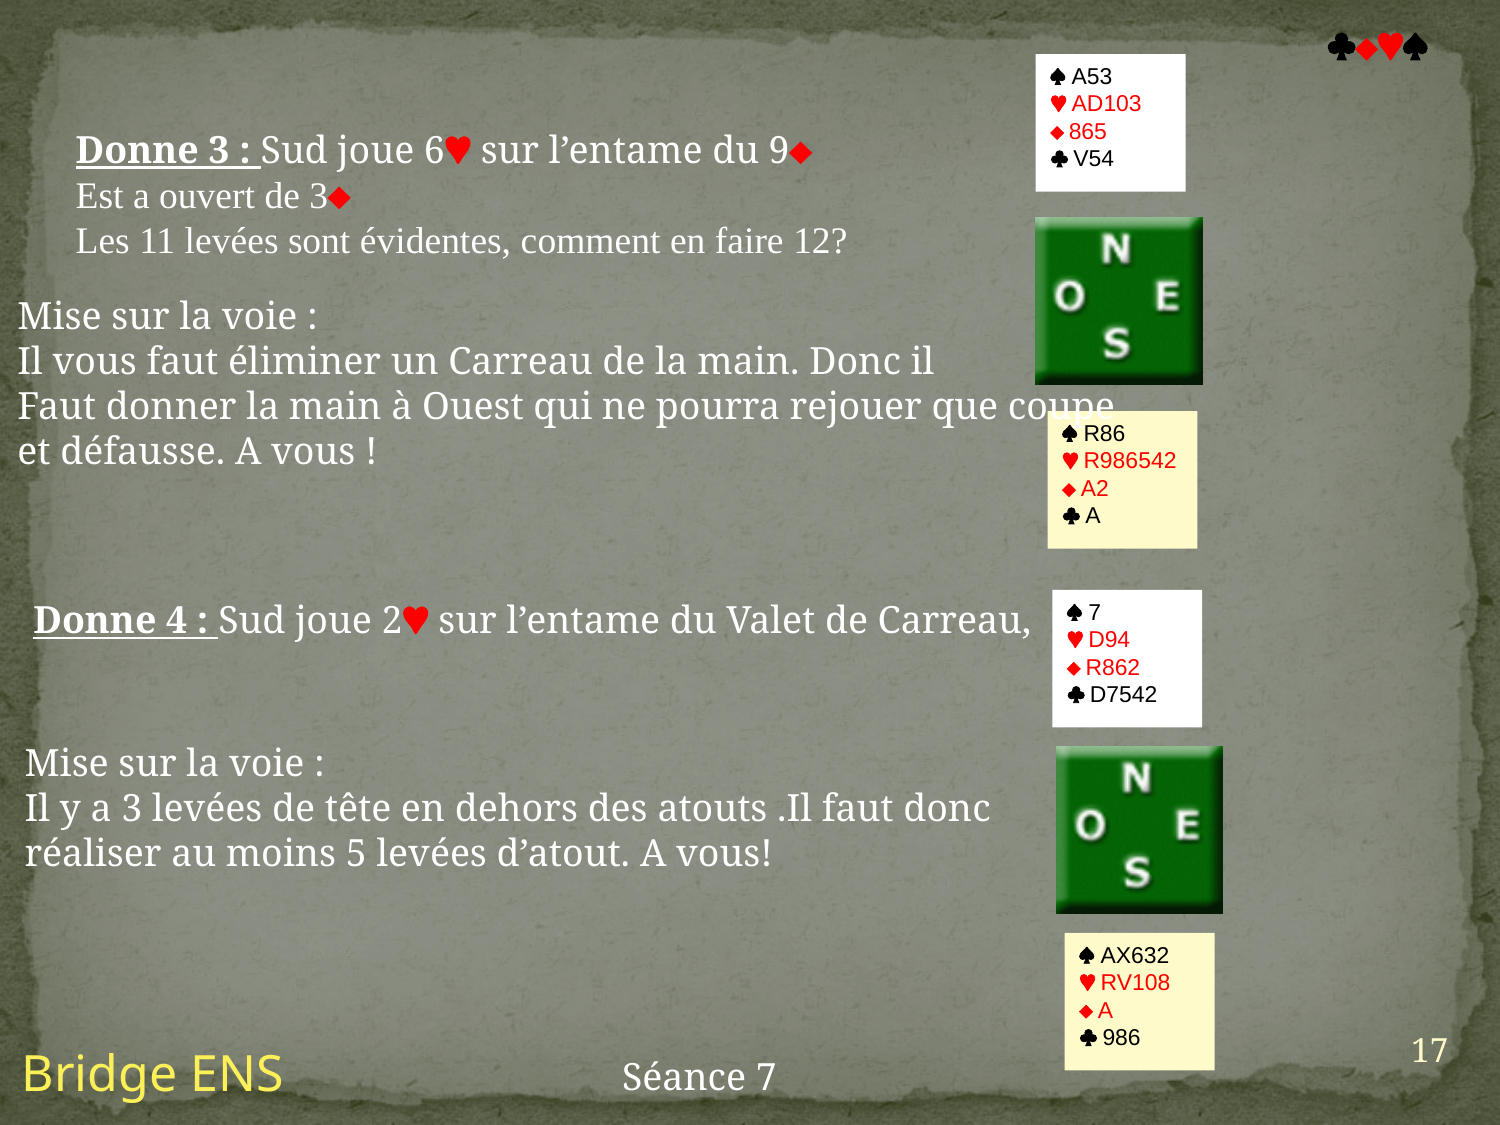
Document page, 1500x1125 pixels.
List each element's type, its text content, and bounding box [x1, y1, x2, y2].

text_box  [1312, 14, 1443, 75]
picture [1056, 746, 1223, 914]
text_box Séance 7 [607, 1045, 792, 1106]
text_box Bridge ENS [6, 1034, 299, 1109]
slide_number 17 [1379, 1014, 1480, 1089]
text_box Mise sur la voie : Il y a 3 levées de tête en dehors des atouts .Il faut donc réaliser au moins 5 levées d’atout. A vous! [9, 731, 1017, 882]
text_box  R86  R986542  A2  A [1047, 411, 1198, 549]
text_box Donne 4 : Sud joue 2 sur l’entame du Valet de Carreau, [18, 588, 1047, 649]
picture [1035, 217, 1203, 385]
text_box  A53  AD103  865  V54 [1035, 54, 1186, 192]
text_box  7  D94  R862  D7542 [1052, 589, 1203, 728]
text_box Mise sur la voie : Il vous faut éliminer un Carreau de la main. Donc il Faut donner la main à Ouest qui ne pourra rejouer que coupe et défausse. A vous ! [2, 284, 1141, 480]
text_box Donne 3 : Sud joue 6 sur l’entame du 9 Est a ouvert de 3 Les 11 levées sont évidentes, comment en faire 12? [60, 118, 864, 269]
text_box  AX632  RV108  A  986 [1064, 932, 1215, 1071]
